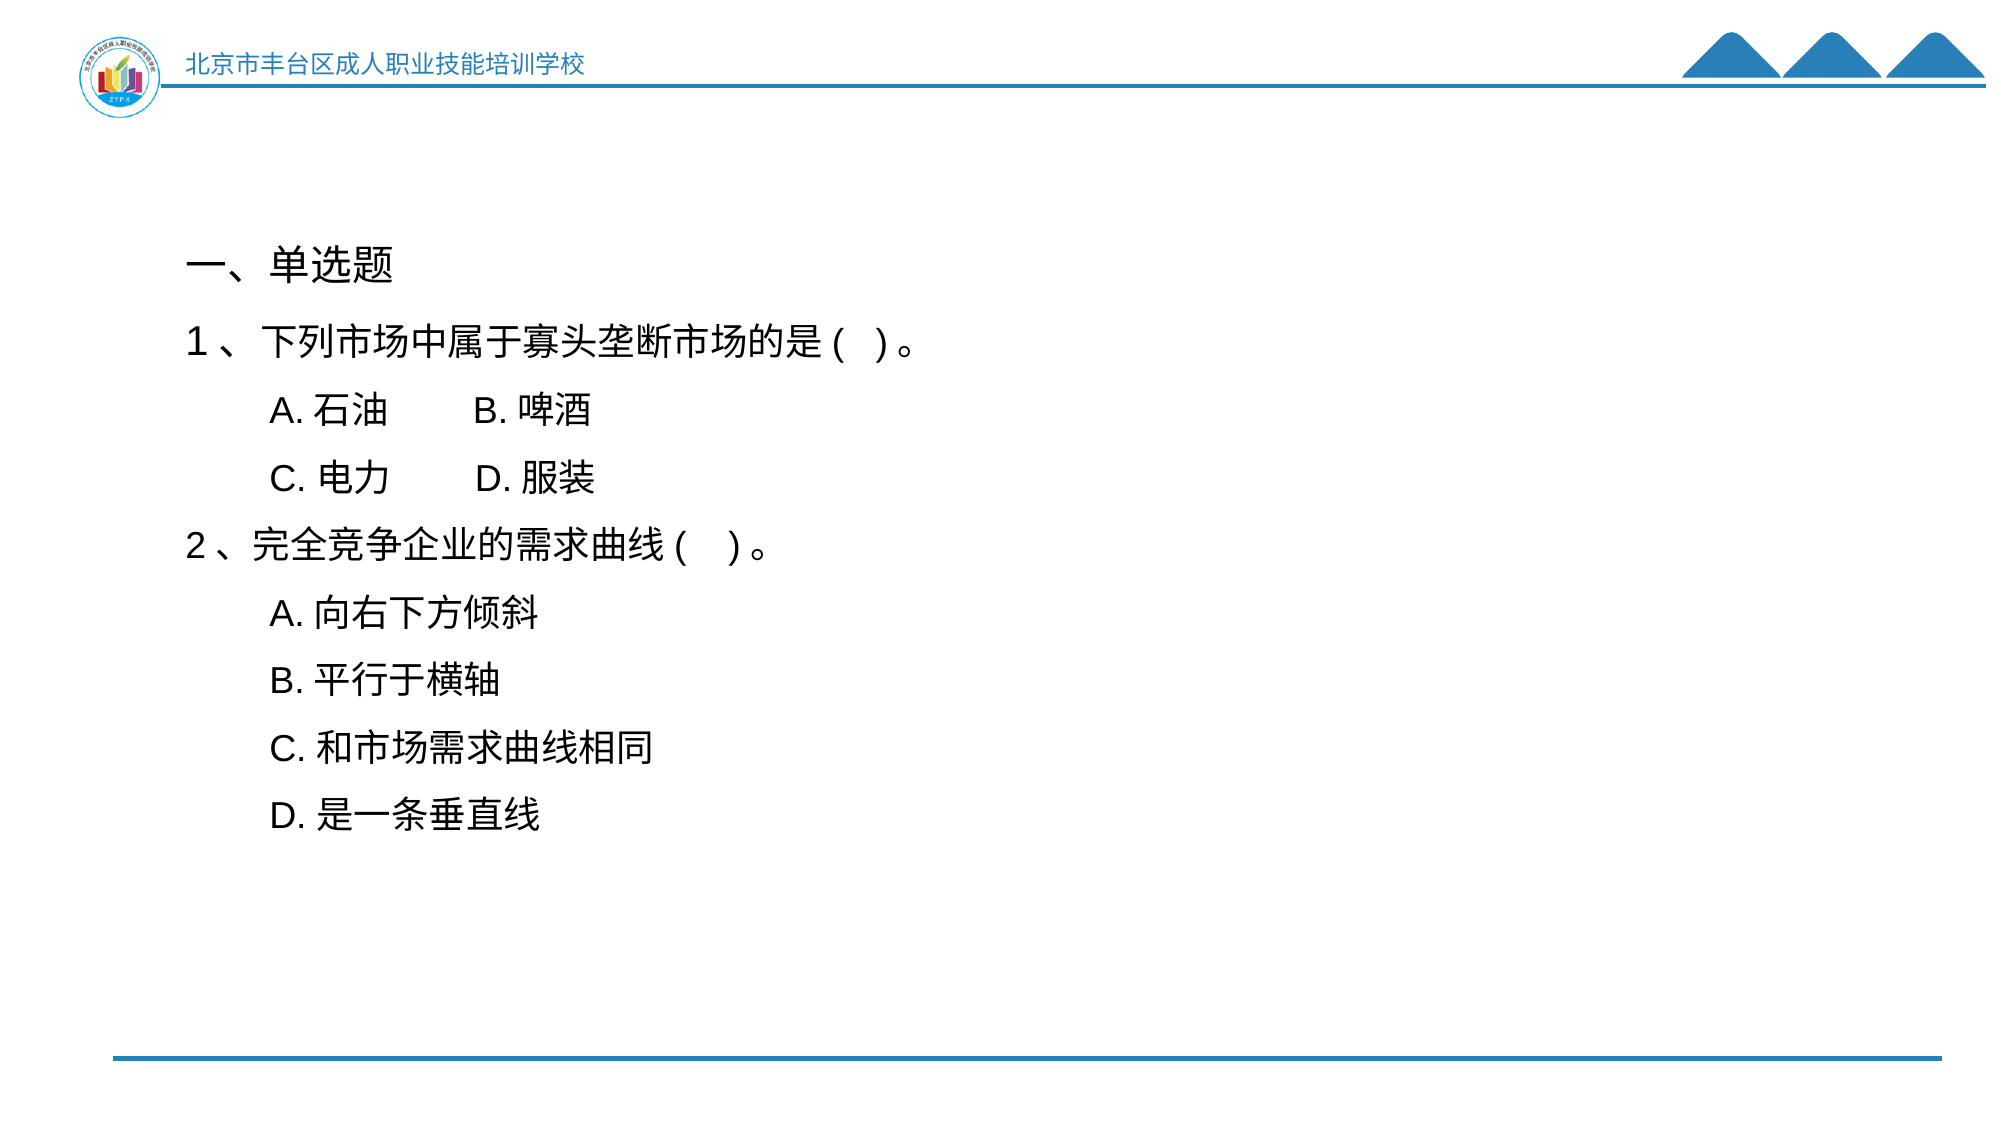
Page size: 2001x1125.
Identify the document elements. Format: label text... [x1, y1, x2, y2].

text_box 一、单选题 1、下列市场中属于寡头垄断市场的是( )。 A.石油 B.啤酒 C.电力 D.服装 2、完全竞争企业的需求曲线( )。 A.向右下方倾斜 B.平行于横轴 C.和市场需求曲线相同 D.是一条垂直线 [170, 206, 1813, 919]
text_box [1883, 31, 1987, 79]
picture [79, 36, 161, 118]
text_box [1780, 31, 1884, 79]
text_box 北京市丰台区成人职业技能培训学校 [170, 40, 632, 85]
text_box [1679, 31, 1782, 79]
